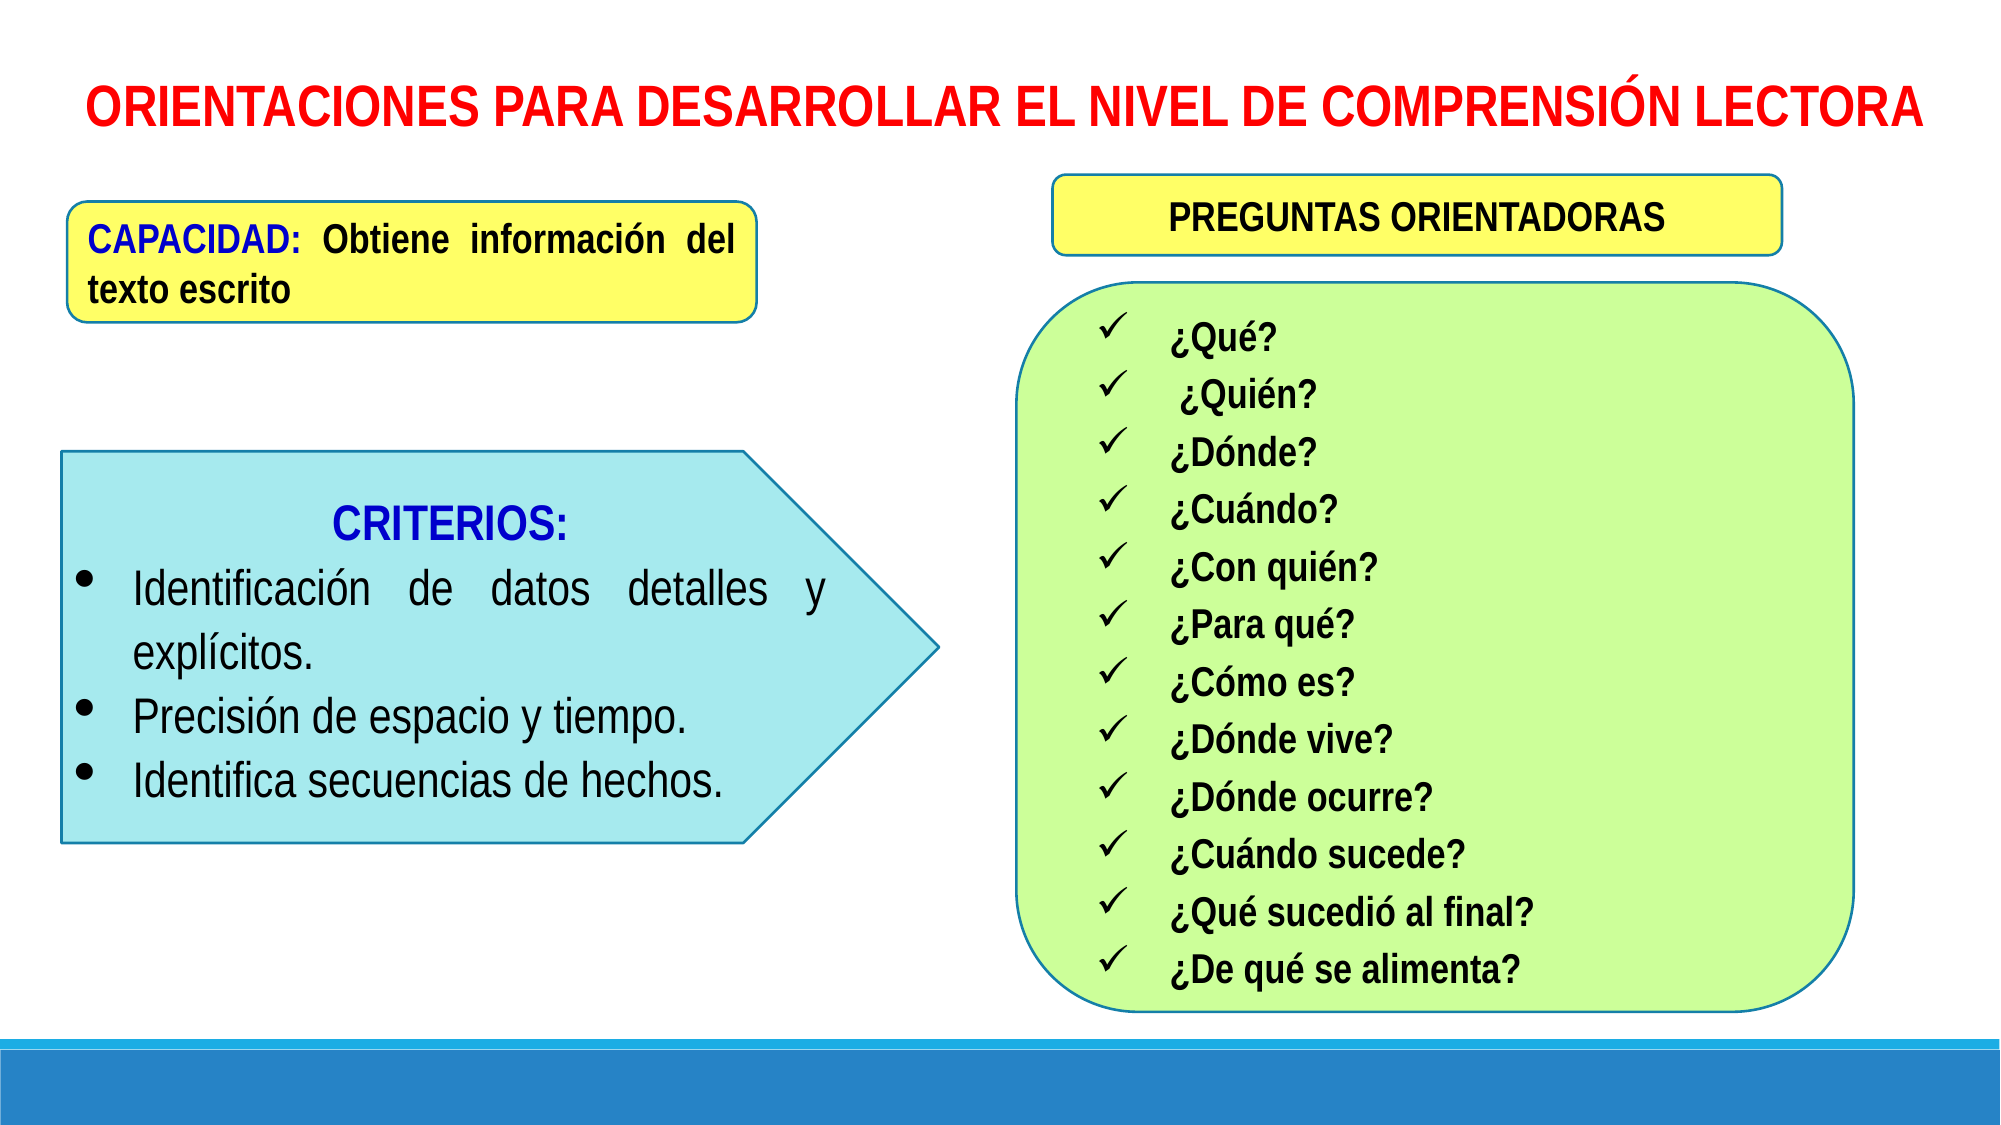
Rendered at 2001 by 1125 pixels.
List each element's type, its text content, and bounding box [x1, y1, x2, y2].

text_box ORIENTACIONES PARA DESARROLLAR EL NIVEL DE COMPRENSIÓN LECTORA [61, 26, 1950, 146]
text_box CAPACIDAD: Obtiene información del texto escrito [65, 200, 758, 324]
text_box ¿Qué? ¿Quién? ¿Dónde? ¿Cuándo? ¿Con quién? ¿Para qué? ¿Cómo es? ¿Dónde vive? ¿Dónde ocurre? ¿Cuándo sucede? ¿Qué sucedió al final? ¿De qué se alimenta? [1015, 281, 1856, 1014]
text_box PREGUNTAS ORIENTADORAS [1051, 173, 1784, 257]
text_box CRITERIOS: Identificación de datos detalles y explícitos. Precisión de espacio y tiempo. Identifica secuencias de hechos. [60, 449, 941, 845]
